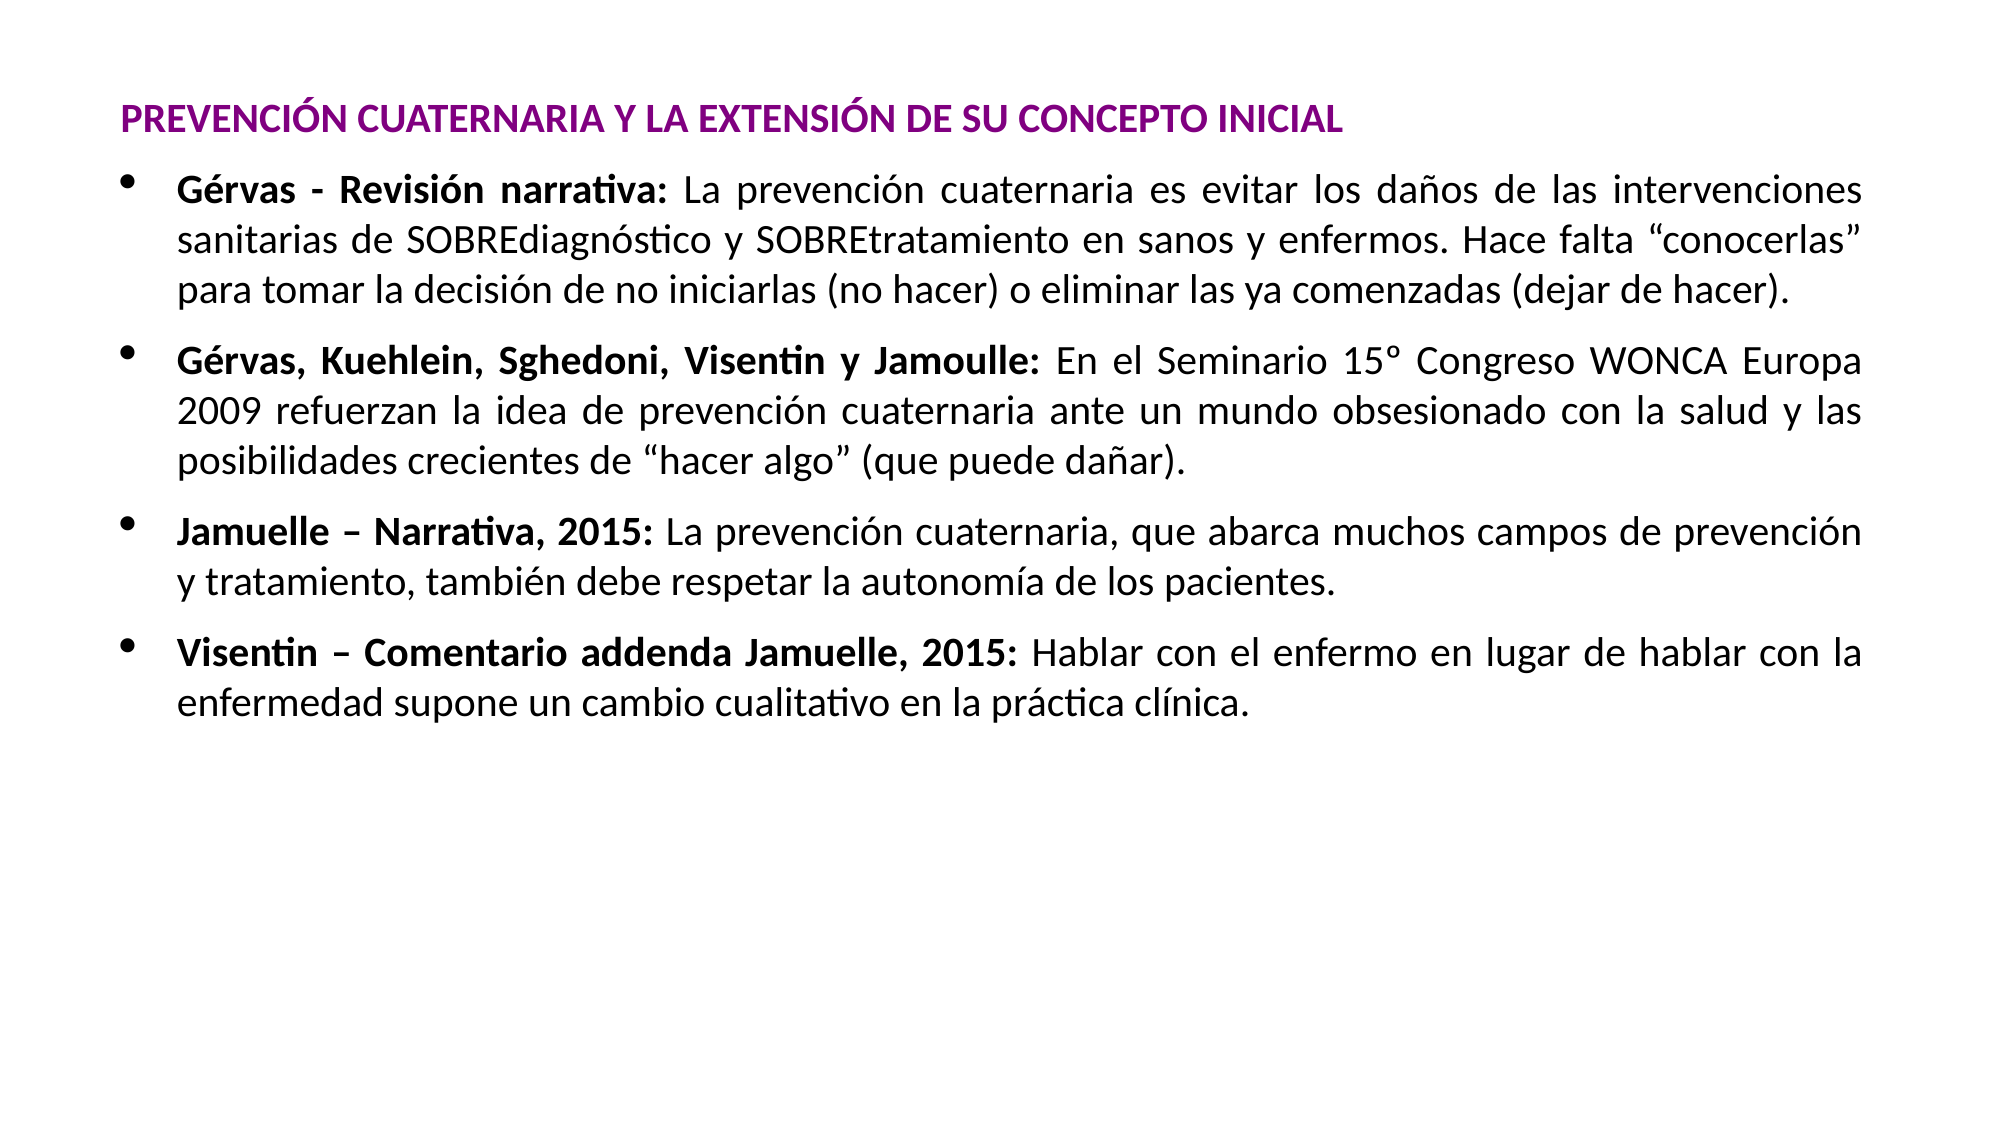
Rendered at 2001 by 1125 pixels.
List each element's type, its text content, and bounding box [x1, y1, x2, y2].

subtitle PREVENCIÓN CUATERNARIA Y LA EXTENSIÓN DE SU CONCEPTO INICIAL Gérvas - Revisión narrativa: La prevención cuaternaria es evitar los daños de las intervenciones sanitarias de SOBREdiagnóstico y SOBREtratamiento en sanos y enfermos. Hace falta “conocerlas” para tomar la decisión de no iniciarlas (no hacer) o eliminar las ya comenzadas (dejar de hacer). Gérvas, Kuehlein, Sghedoni, Visentin y Jamoulle: En el Seminario 15º Congreso WONCA Europa 2009 refuerzan la idea de prevención cuaternaria ante un mundo obsesionado con la salud y las posibilidades crecientes de “hacer algo” (que puede dañar). Jamuelle – Narrativa, 2015: La prevención cuaternaria, que abarca muchos campos de prevención y tratamiento, también debe respetar la autonomía de los pacientes. Visentin – Comentario addenda Jamuelle, 2015: Hablar con el enfermo en lugar de hablar con la enfermedad supone un cambio cualitativo en la práctica clínica. [105, 83, 1879, 1125]
